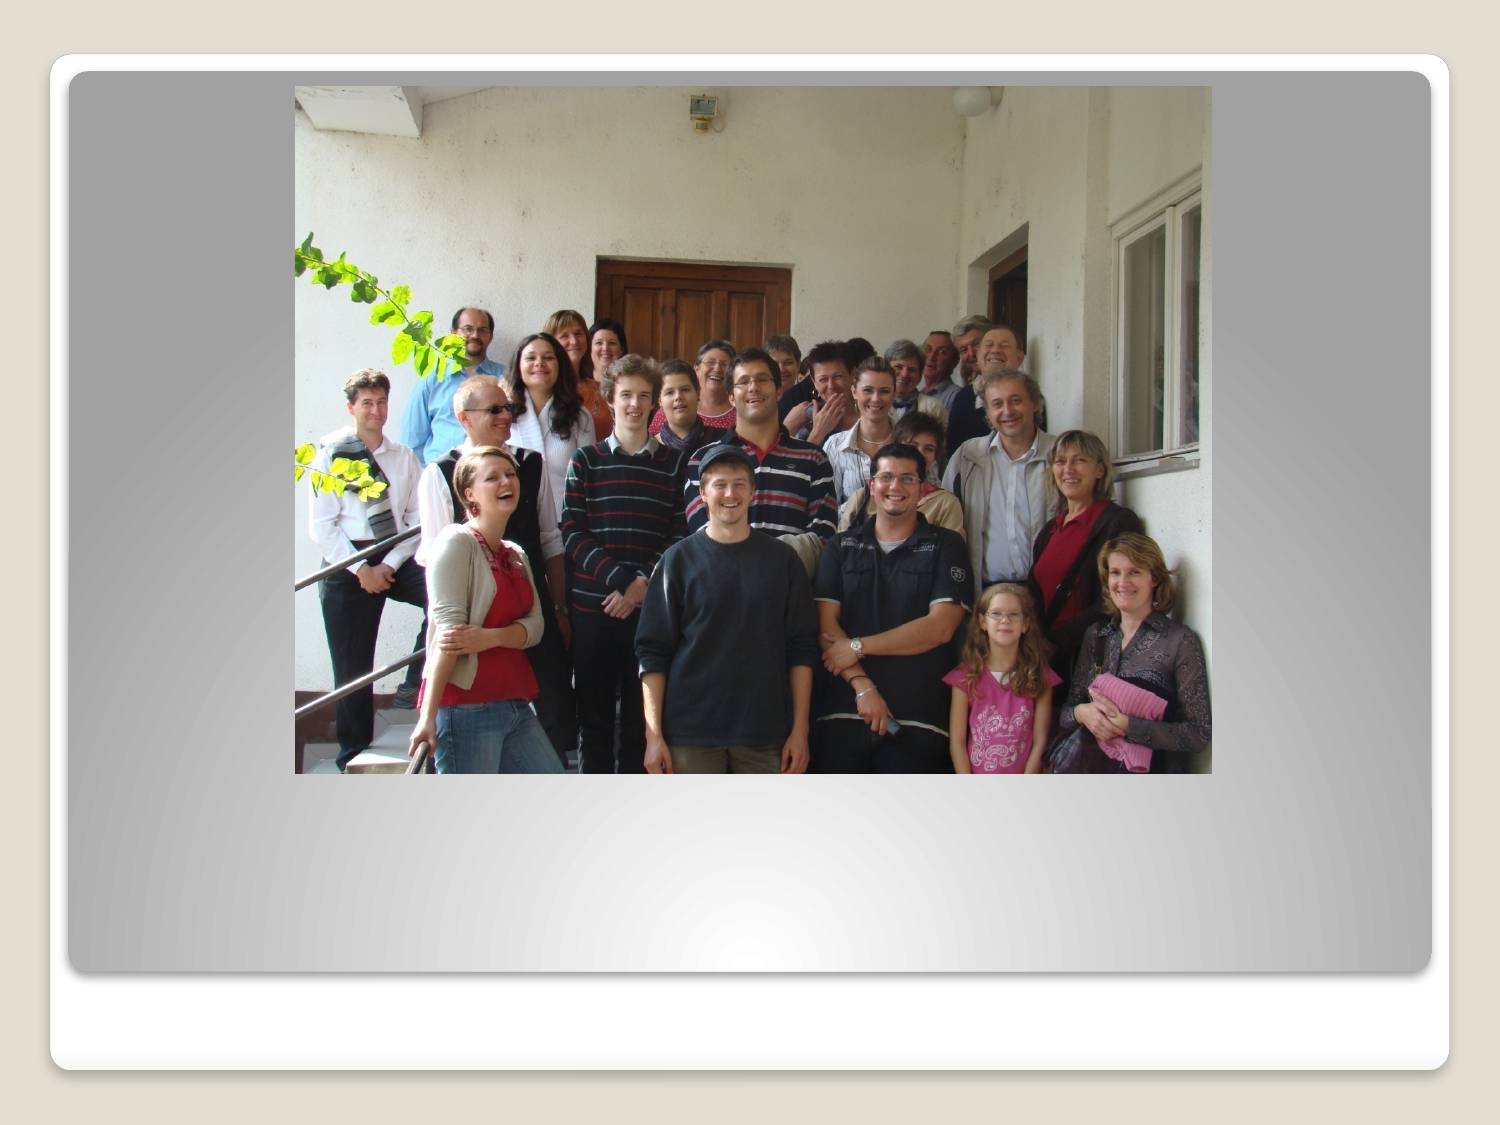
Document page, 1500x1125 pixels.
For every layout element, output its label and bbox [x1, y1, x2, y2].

list [295, 86, 1212, 775]
